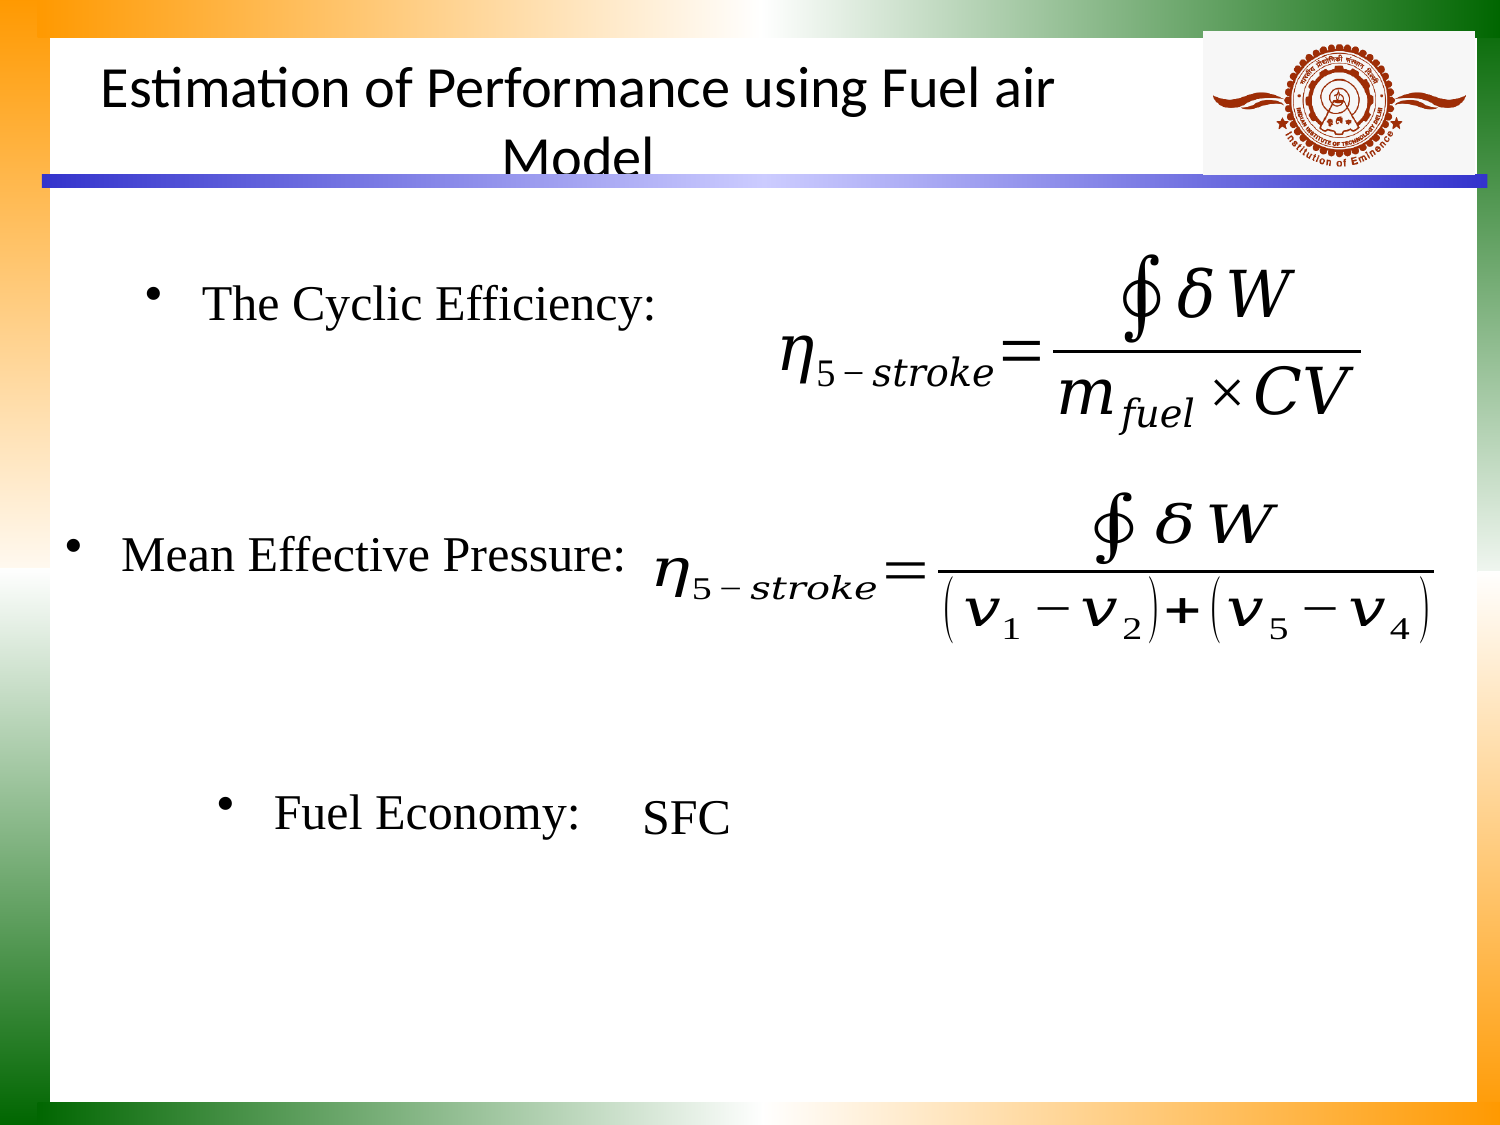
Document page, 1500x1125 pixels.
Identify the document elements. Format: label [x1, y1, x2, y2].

text_box [0, 0, 1500, 1125]
